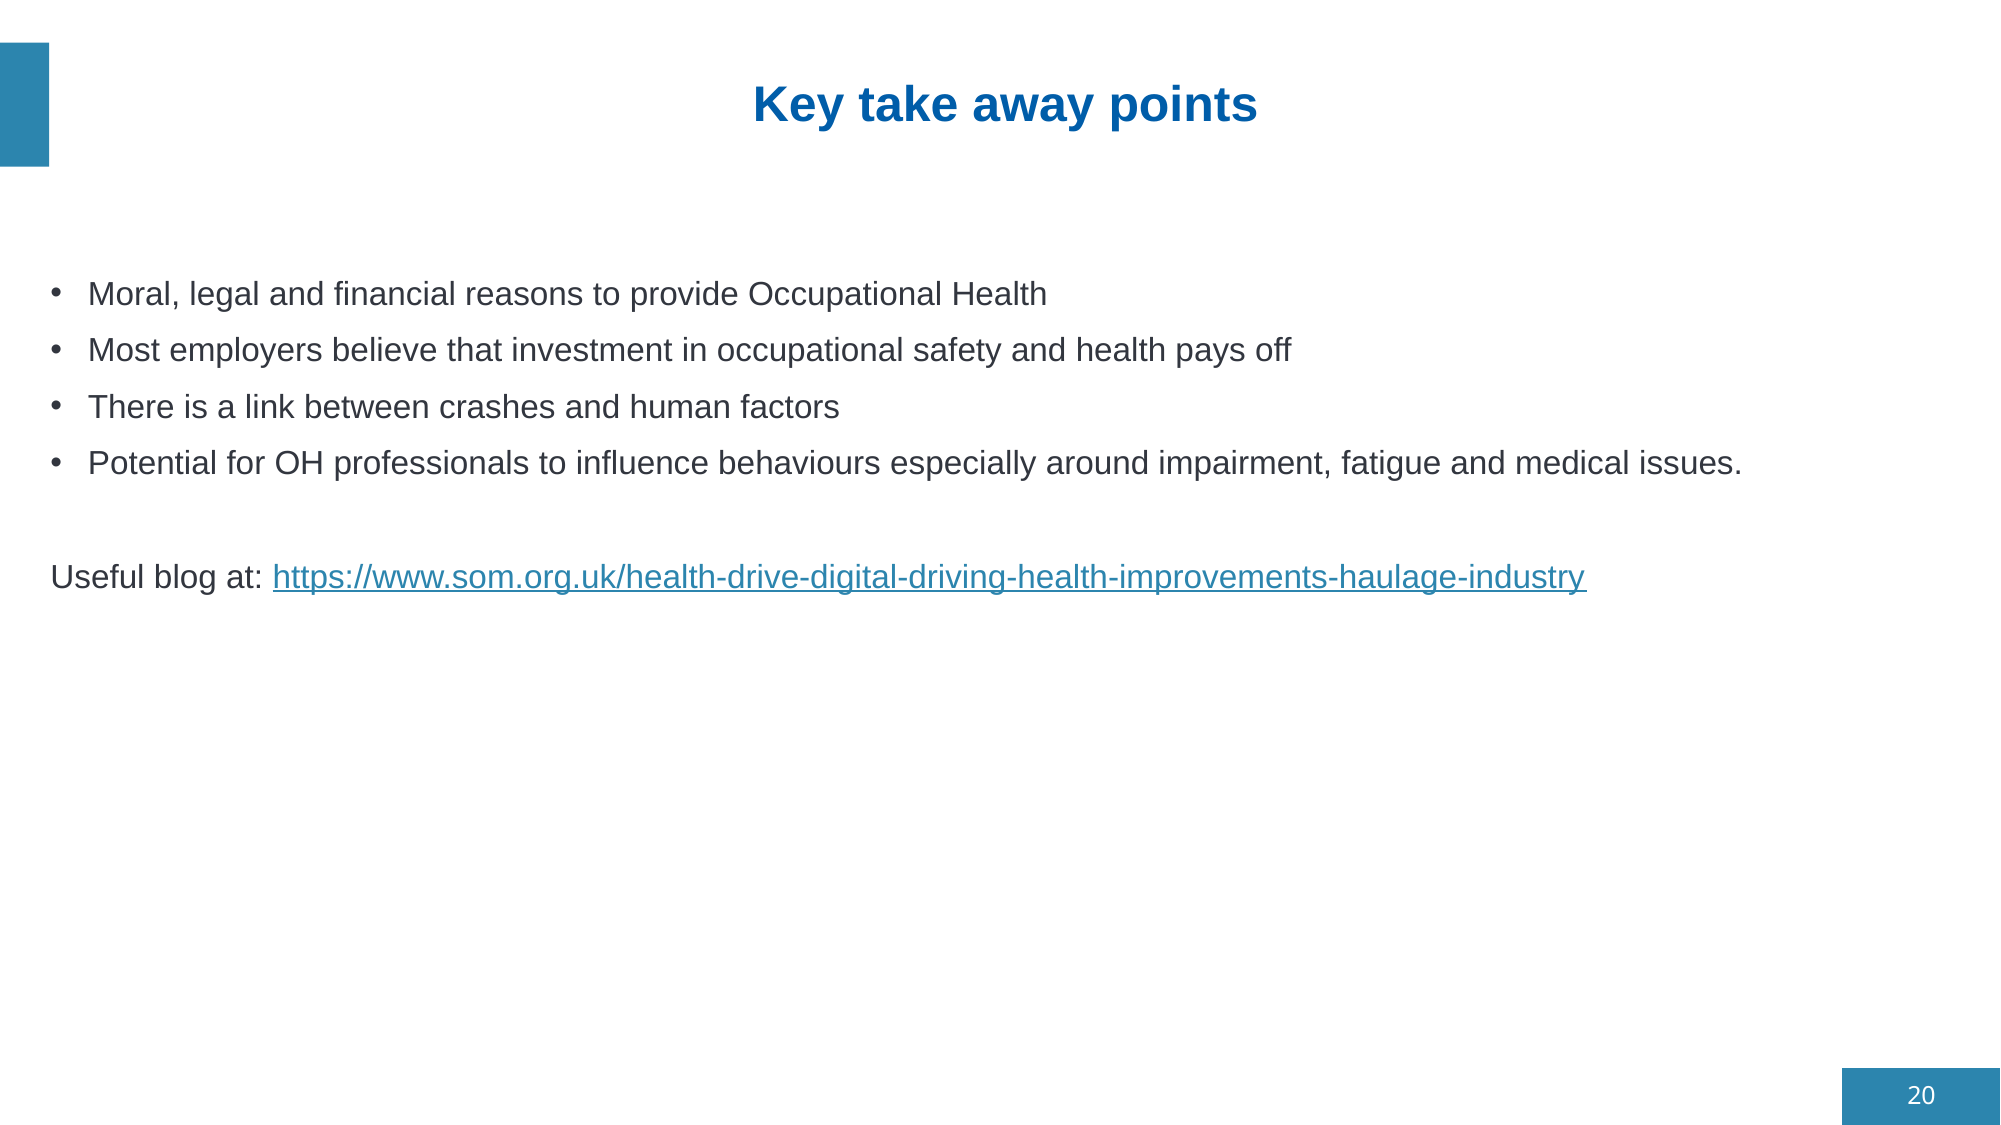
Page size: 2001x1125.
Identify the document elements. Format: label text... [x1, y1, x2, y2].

title Key take away points [60, 42, 1951, 168]
slide_number 20 [1889, 1079, 1951, 1114]
list Moral, legal and financial reasons to provide Occupational Health Most employers believe that investment in occupational safety and health pays off There is a link between crashes and human factors Potential for OH professionals to influence behaviours especially around impairment, fatigue and medical issues. Useful blog at: https://www.som.org.uk/health-drive-digital-driving-health-improvements-haulage-industry [35, 268, 1926, 1080]
